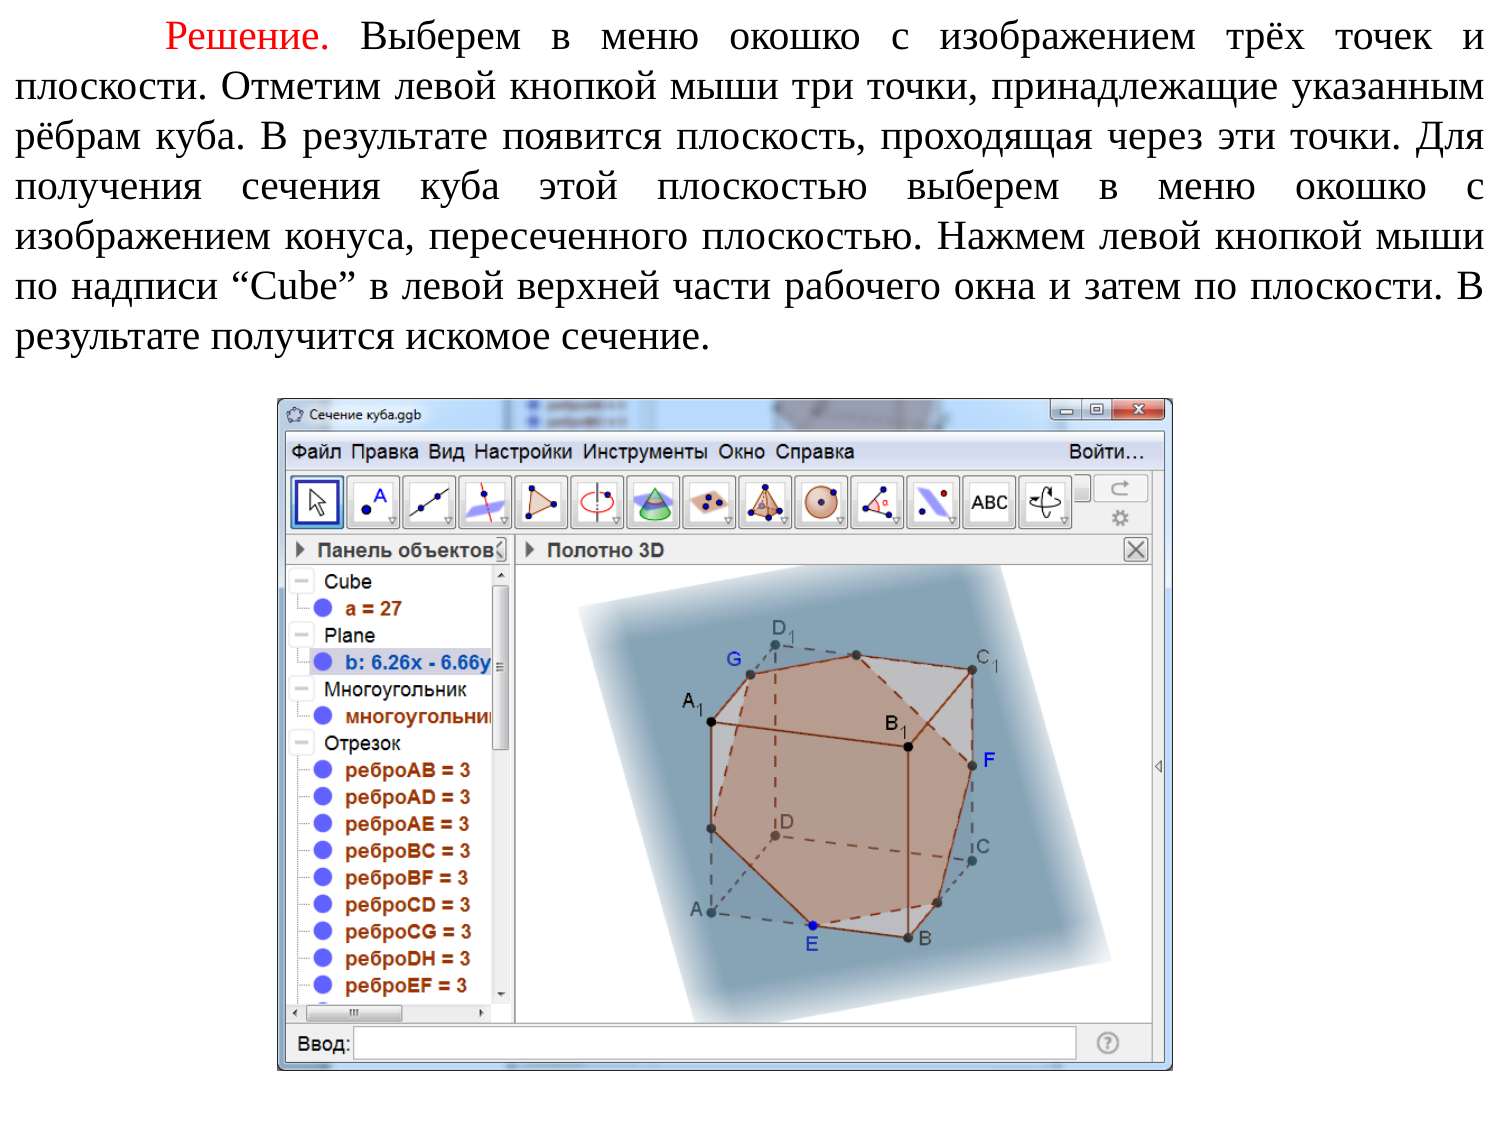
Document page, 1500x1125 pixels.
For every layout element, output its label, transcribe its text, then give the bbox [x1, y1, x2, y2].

picture [277, 398, 1173, 1071]
text_box Решение. Выберем в меню окошко с изображением трёх точек и плоскости. Отметим левой кнопкой мыши три точки, принадлежащие указанным рёбрам куба. В результате появится плоскость, проходящая через эти точки. Для получения сечения куба этой плоскостью выберем в меню окошко с изображением конуса, пересеченного плоскостью. Нажмем левой кнопкой мыши по надписи “Cube” в левой верхней части рабочего окна и затем по плоскости. В результате получится искомое сечение. [0, 0, 1500, 365]
